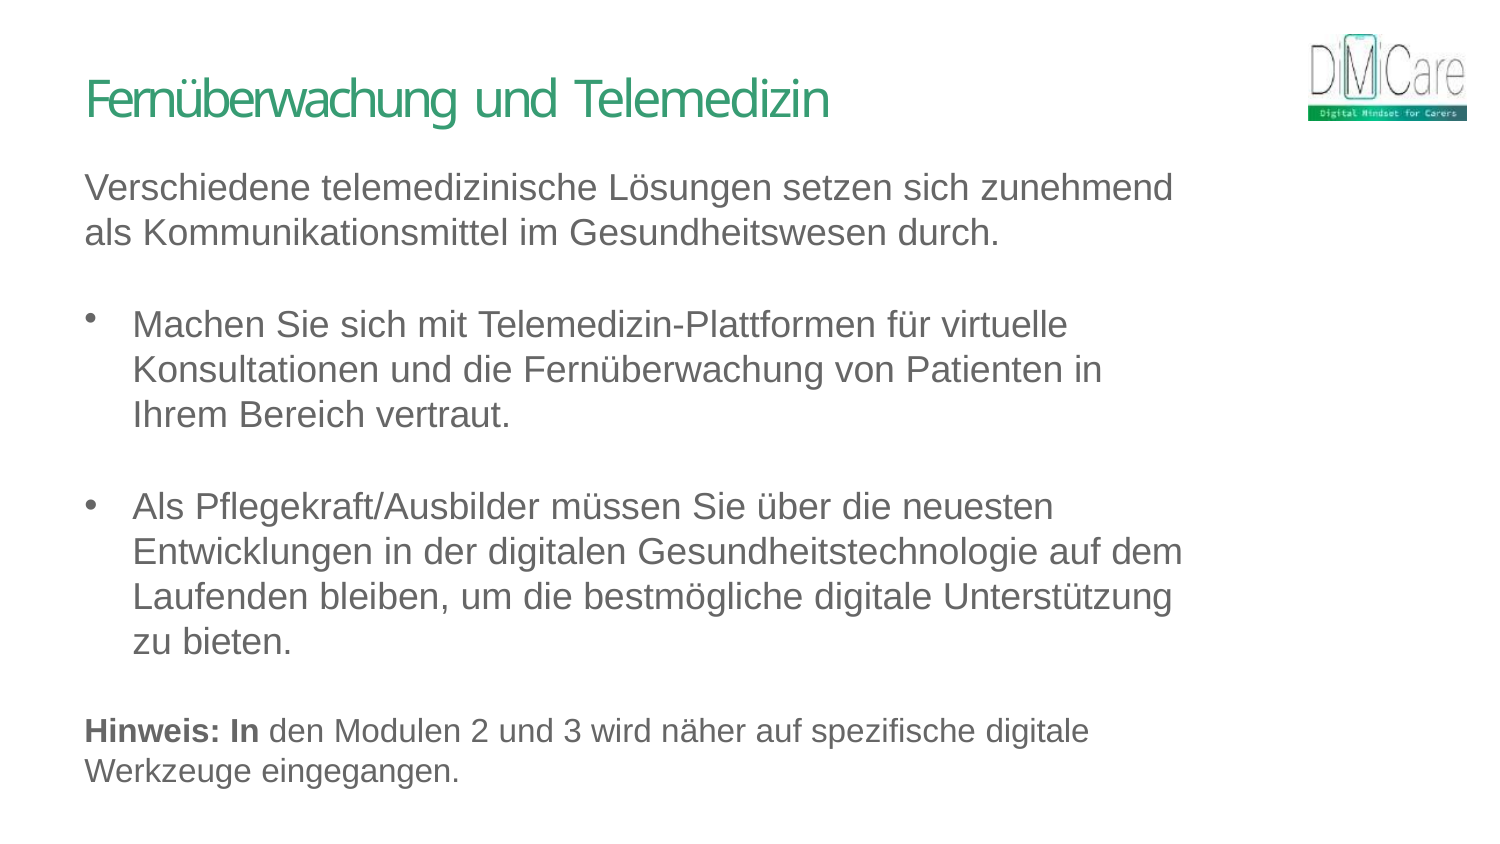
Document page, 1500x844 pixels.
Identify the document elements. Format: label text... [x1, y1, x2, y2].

picture [1308, 33, 1468, 121]
text_box Verschiedene telemedizinische Lösungen setzen sich zunehmend als Kommunikationsmittel im Gesundheitswesen durch. Machen Sie sich mit Telemedizin-Plattformen für virtuelle Konsultationen und die Fernüberwachung von Patienten in Ihrem Bereich vertraut. Als Pflegekraft/Ausbilder müssen Sie über die neuesten Entwicklungen in der digitalen Gesundheitstechnologie auf dem Laufenden bleiben, um die bestmögliche digitale Unterstützung zu bieten. Hinweis: In den Modulen 2 und 3 wird näher auf spezifische digitale Werkzeuge eingegangen. [82, 206, 1189, 790]
title Fernüberwachung und Telemedizin [76, 36, 1424, 206]
